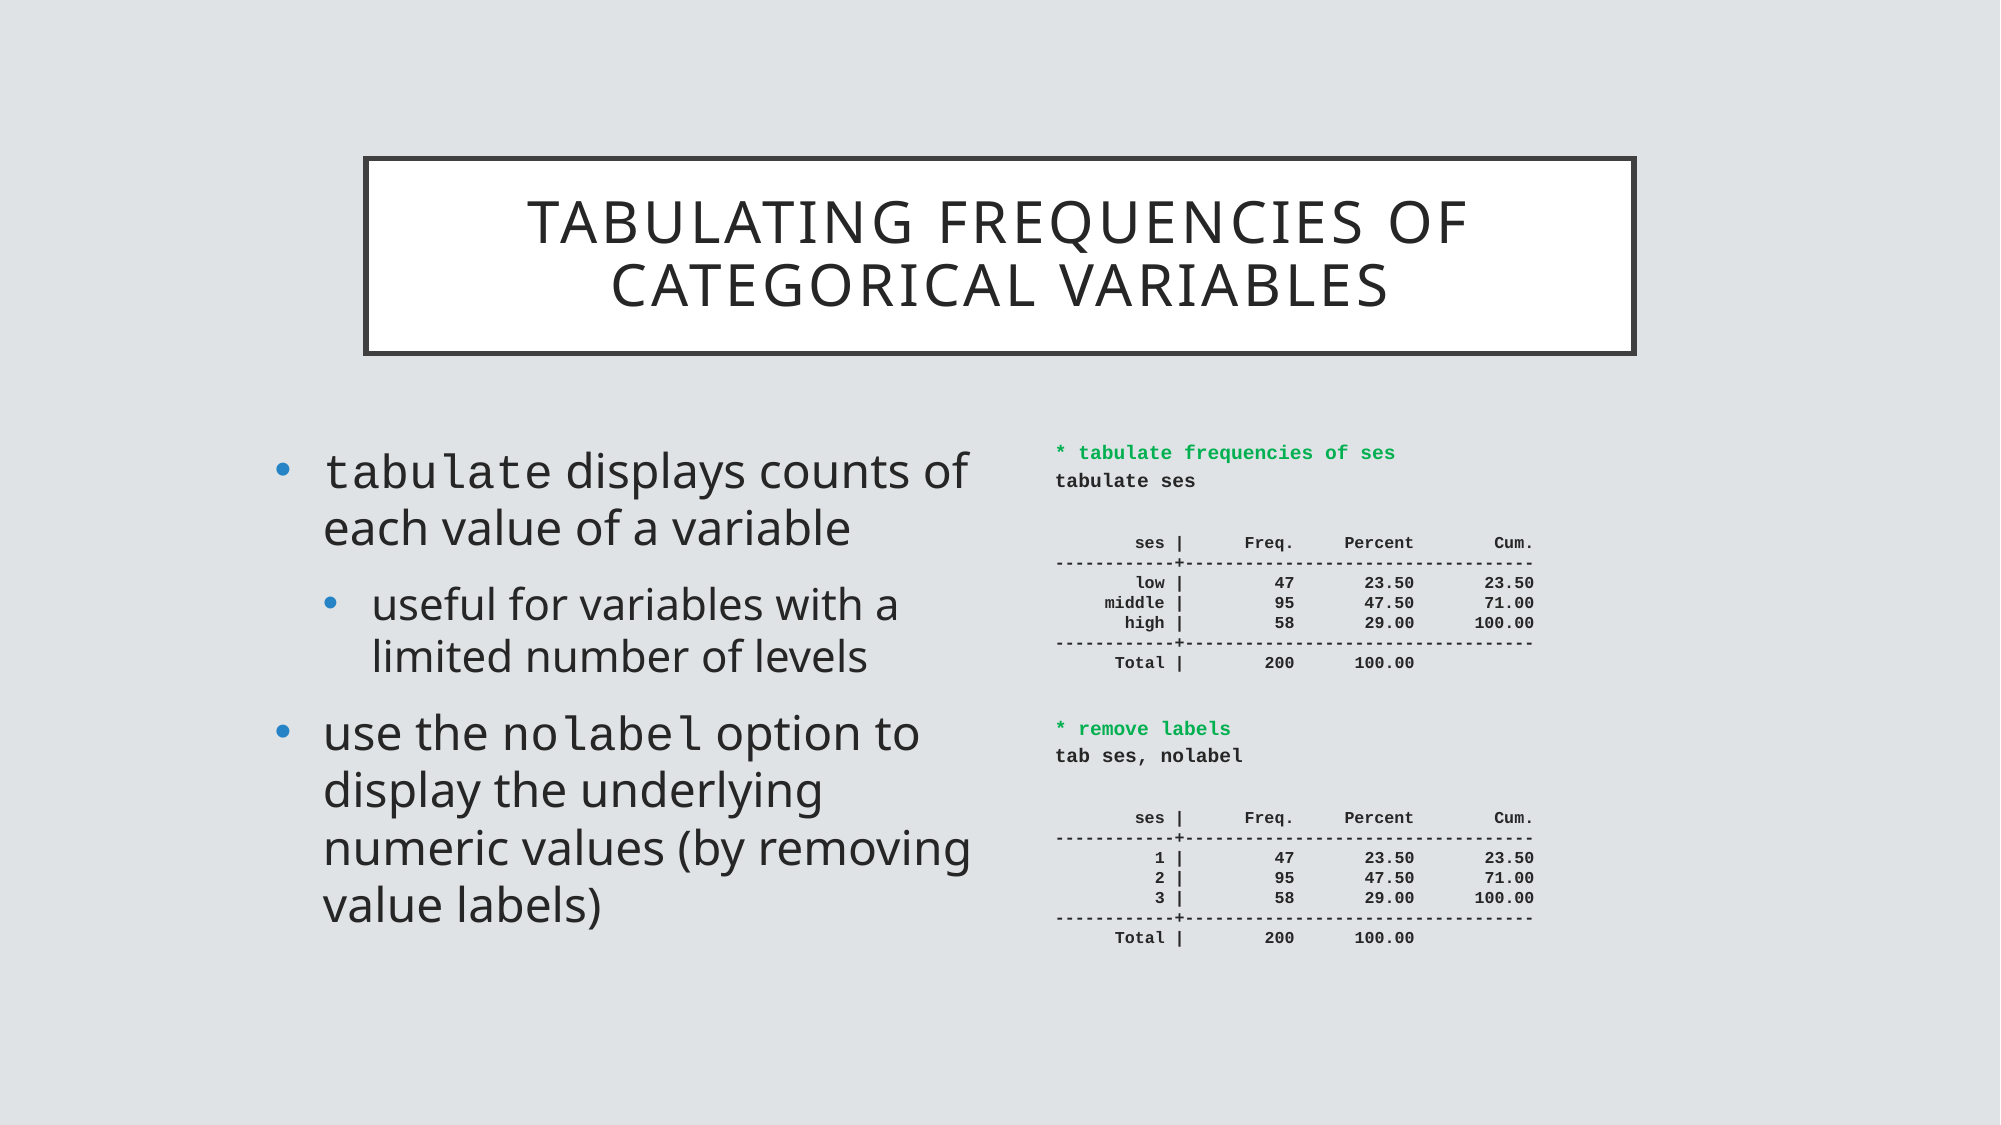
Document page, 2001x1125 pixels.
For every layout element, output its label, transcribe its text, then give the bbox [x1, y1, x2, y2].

list * tabulate frequencies of ses tabulate ses ses | Freq. Percent Cum. ------------+----------------------------------- low | 47 23.50 23.50 middle | 95 47.50 71.00 high | 58 29.00 100.00 ------------+----------------------------------- Total | 200 100.00 * remove labels tab ses, nolabel ses | Freq. Percent Cum. ------------+----------------------------------- 1 | 47 23.50 23.50 2 | 95 47.50 71.00 3 | 58 29.00 100.00 ------------+----------------------------------- Total | 200 100.00 [1039, 432, 1794, 961]
list tabulate displays counts of each value of a variable useful for variables with a limited number of levels use the nolabel option to display the underlying numeric values (by removing value labels) [259, 432, 1014, 961]
title tabulating frequencies of categorical variables [363, 156, 1637, 356]
